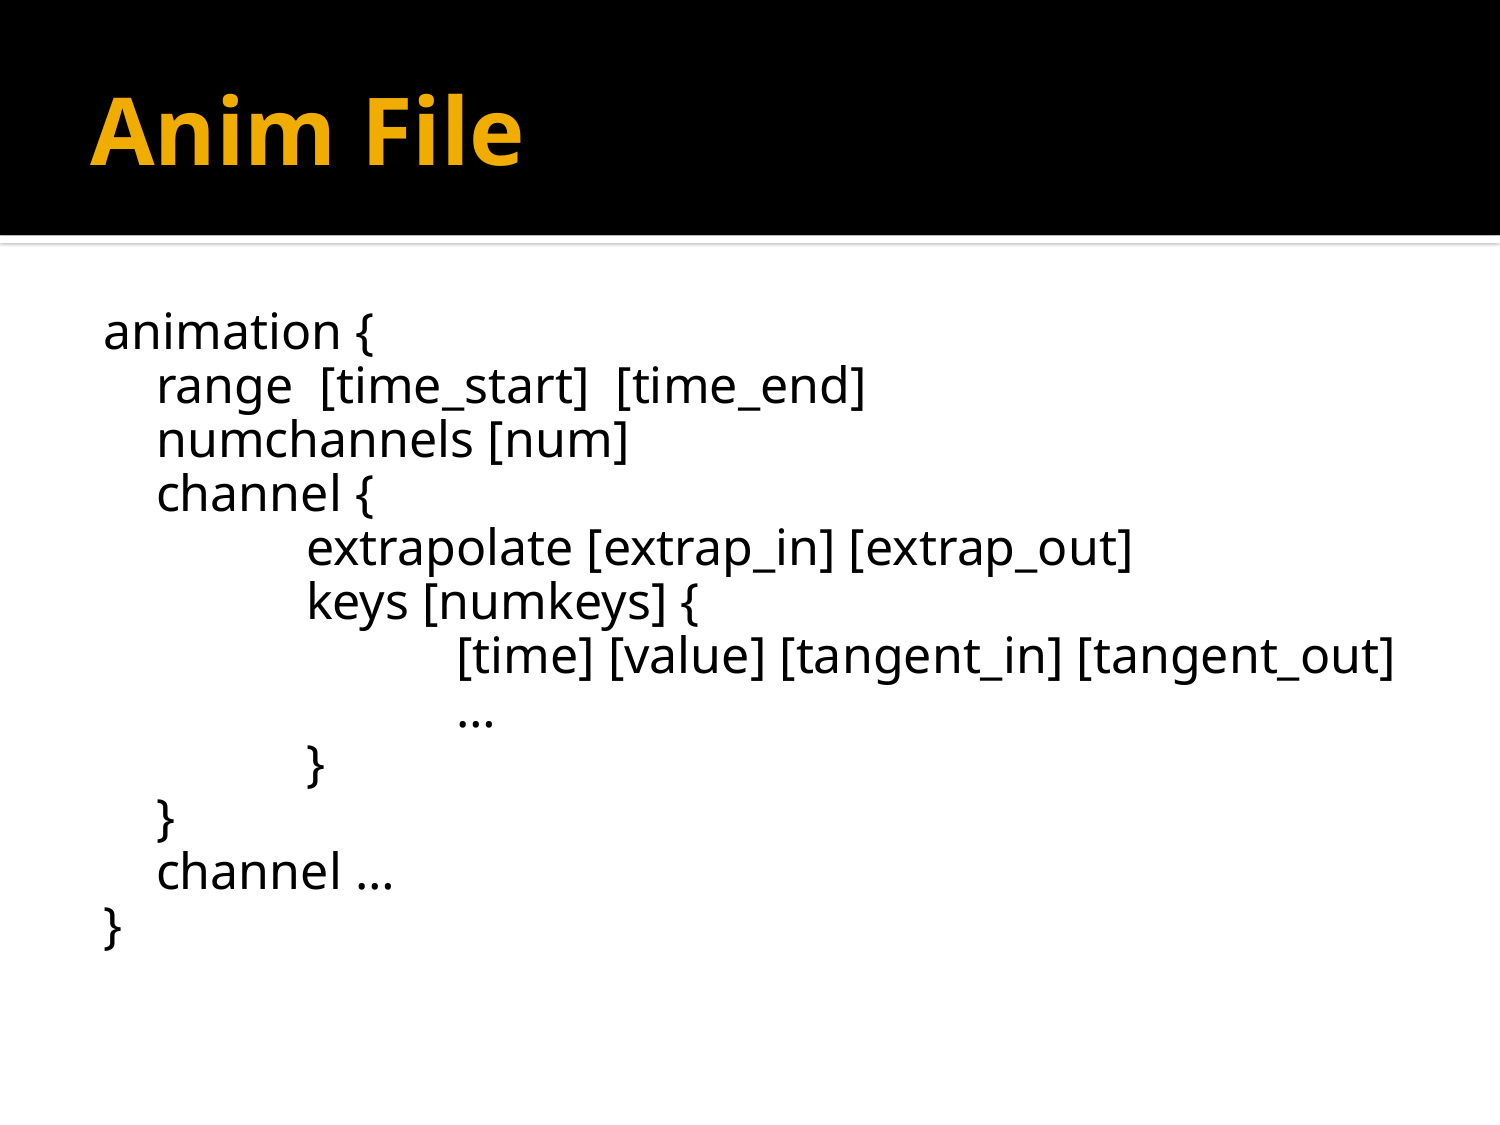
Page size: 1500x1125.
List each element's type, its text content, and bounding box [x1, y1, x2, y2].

list animation { range [time_start] [time_end] numchannels [num] channel { extrapolate [extrap_in] [extrap_out] keys [numkeys] { [time] [value] [tangent_in] [tangent_out] … } } channel … } [75, 291, 1425, 1050]
title Anim File [75, 25, 1425, 231]
